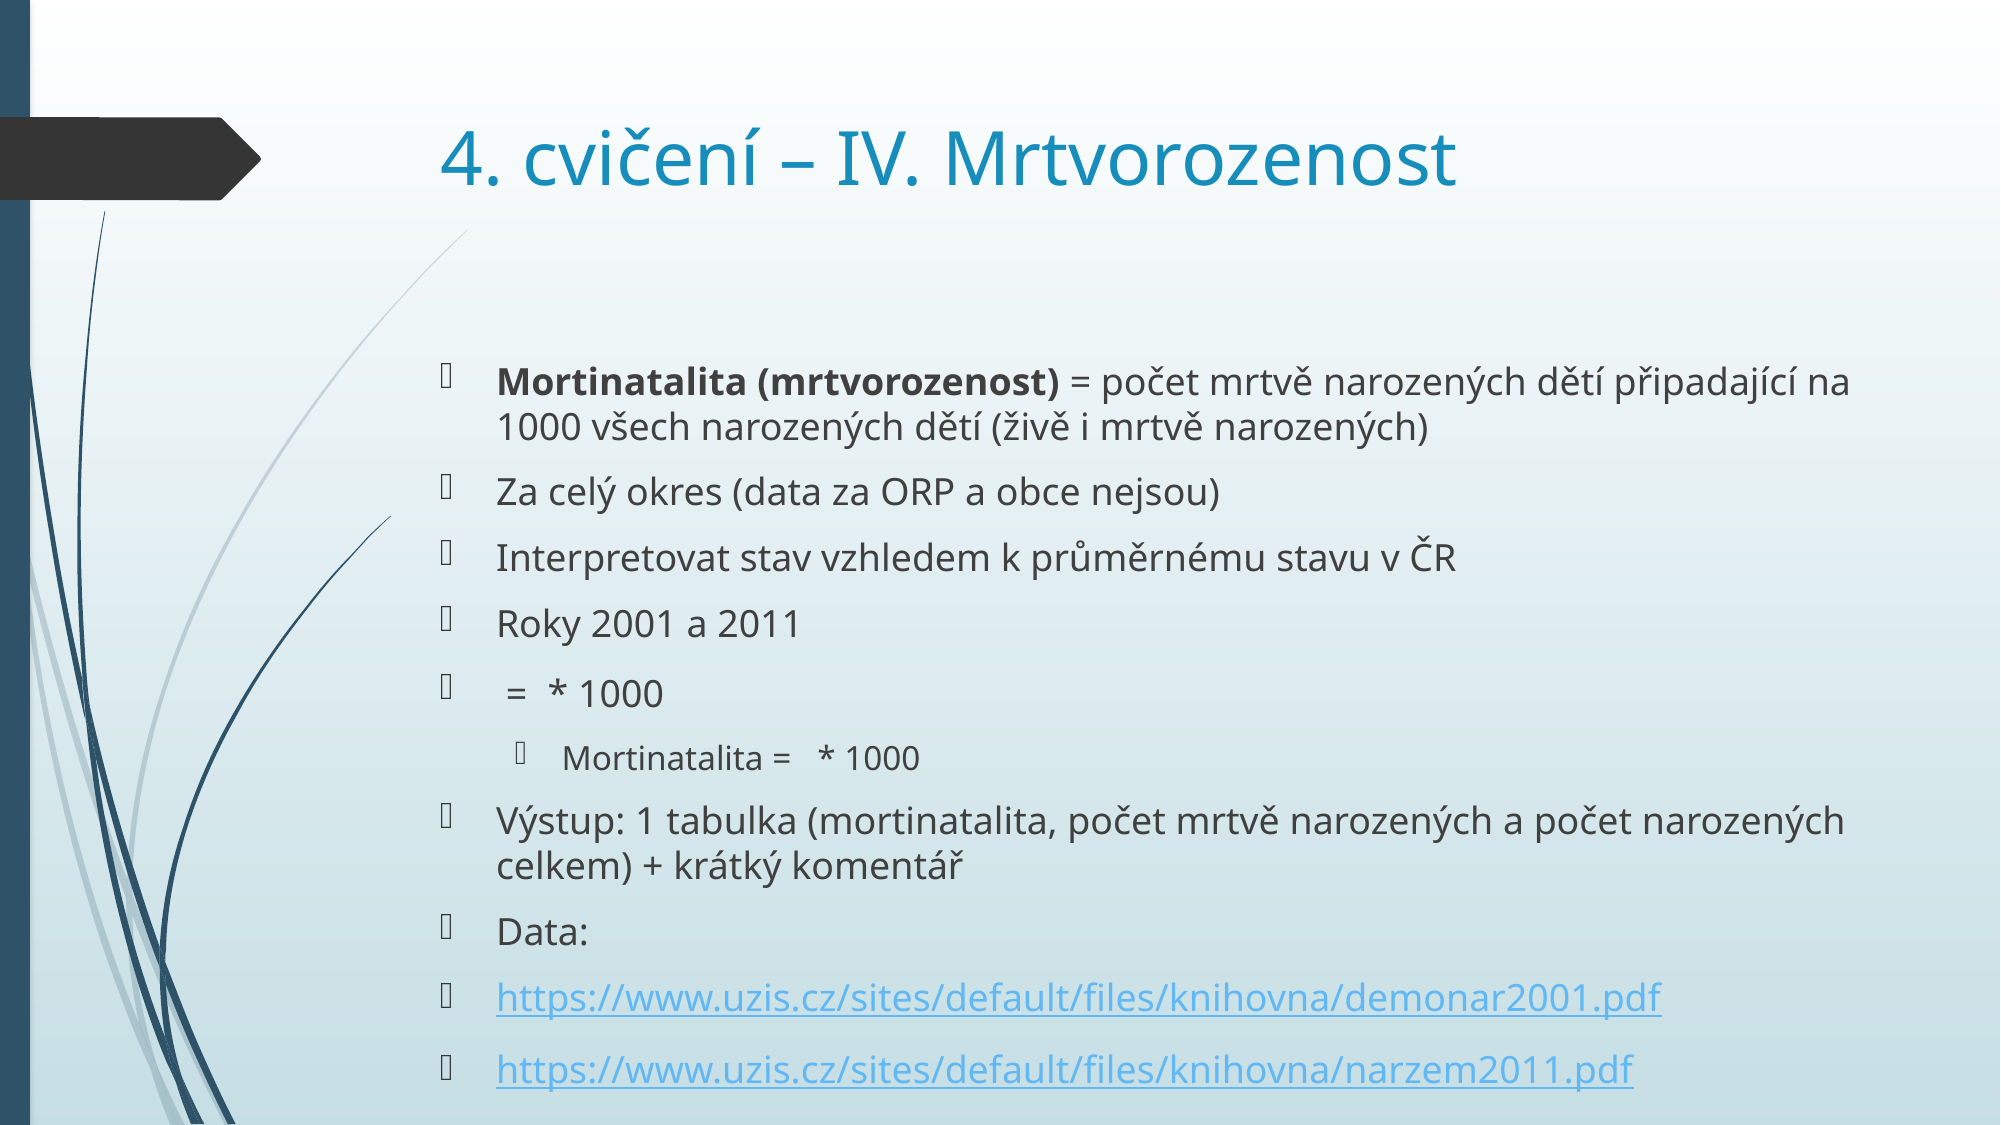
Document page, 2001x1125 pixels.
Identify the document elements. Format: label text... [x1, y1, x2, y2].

title 4. cvičení – IV. Mrtvorozenost [425, 102, 1888, 313]
